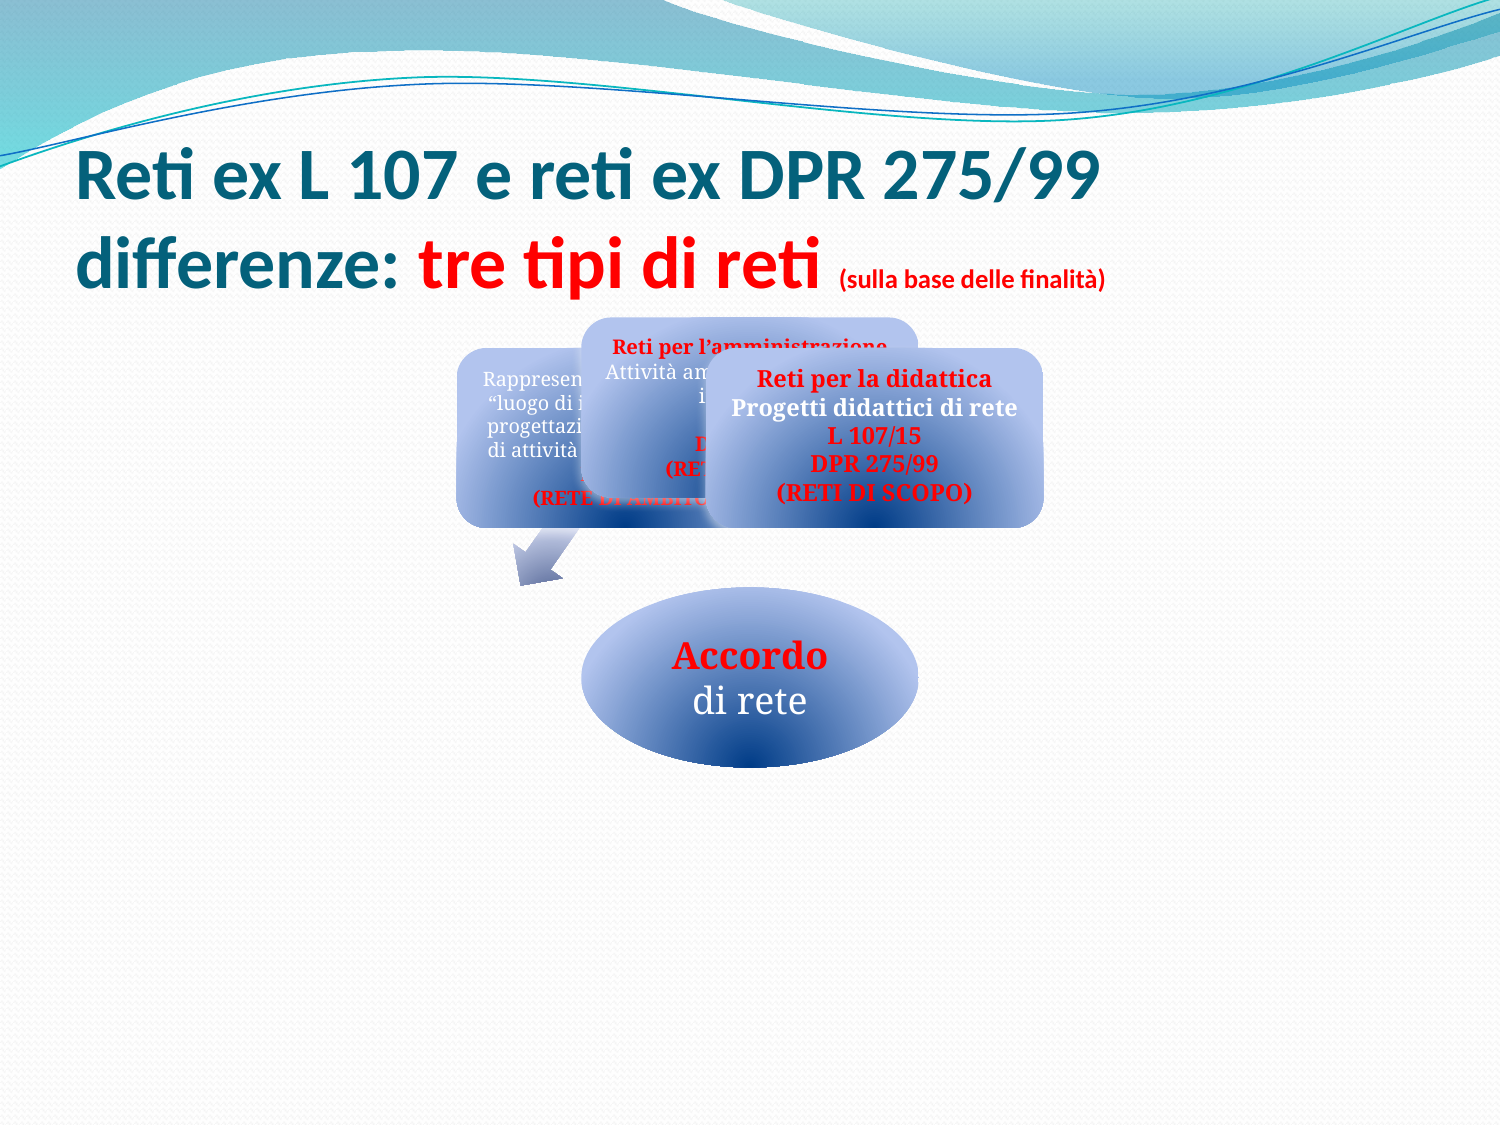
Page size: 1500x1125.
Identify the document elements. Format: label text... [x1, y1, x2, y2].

title Reti ex L 107 e reti ex DPR 275/99 differenze: tre tipi di reti (sulla base delle finalità) [75, 115, 1425, 303]
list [74, 317, 1426, 1038]
